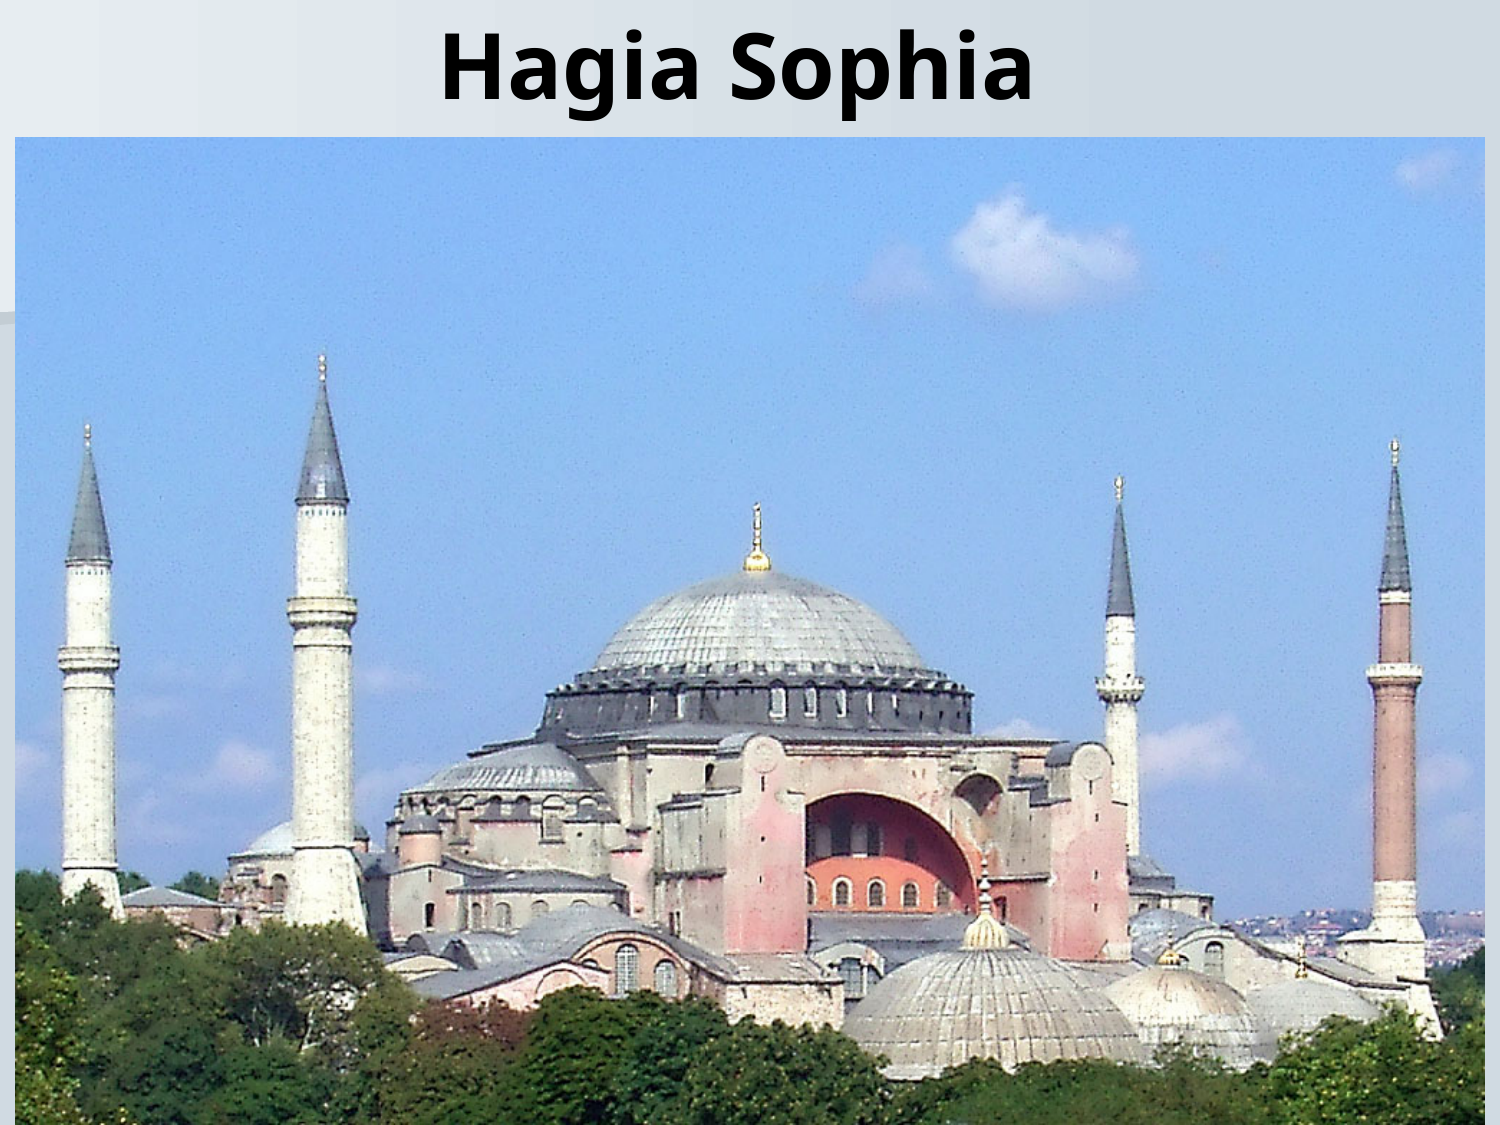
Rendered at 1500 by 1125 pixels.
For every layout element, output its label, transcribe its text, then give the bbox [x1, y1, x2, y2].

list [14, 137, 1486, 1125]
title Hagia Sophia [37, 0, 1438, 135]
